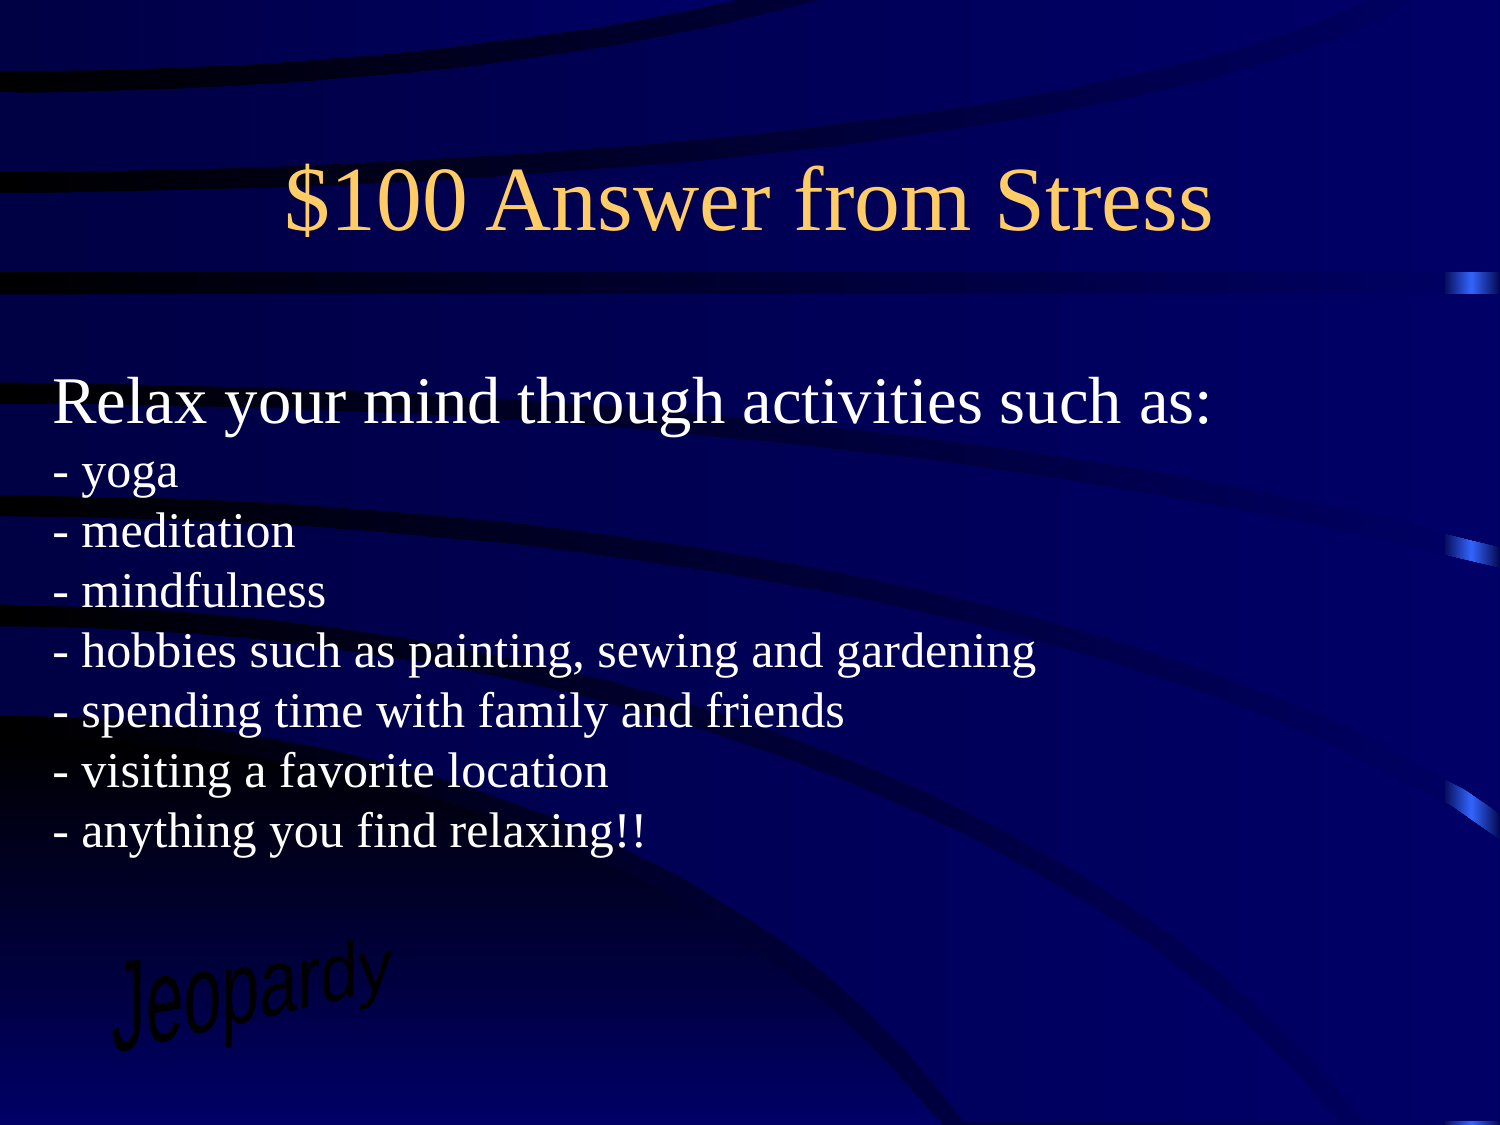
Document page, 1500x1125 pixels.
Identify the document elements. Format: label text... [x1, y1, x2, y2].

title $100 Answer from Stress [112, 99, 1388, 288]
text_box Relax your mind through activities such as: - yoga - meditation - mindfulness - hobbies such as painting, sewing and gardening - spending time with family and friends - visiting a favorite location - anything you find relaxing!! [37, 349, 1500, 865]
